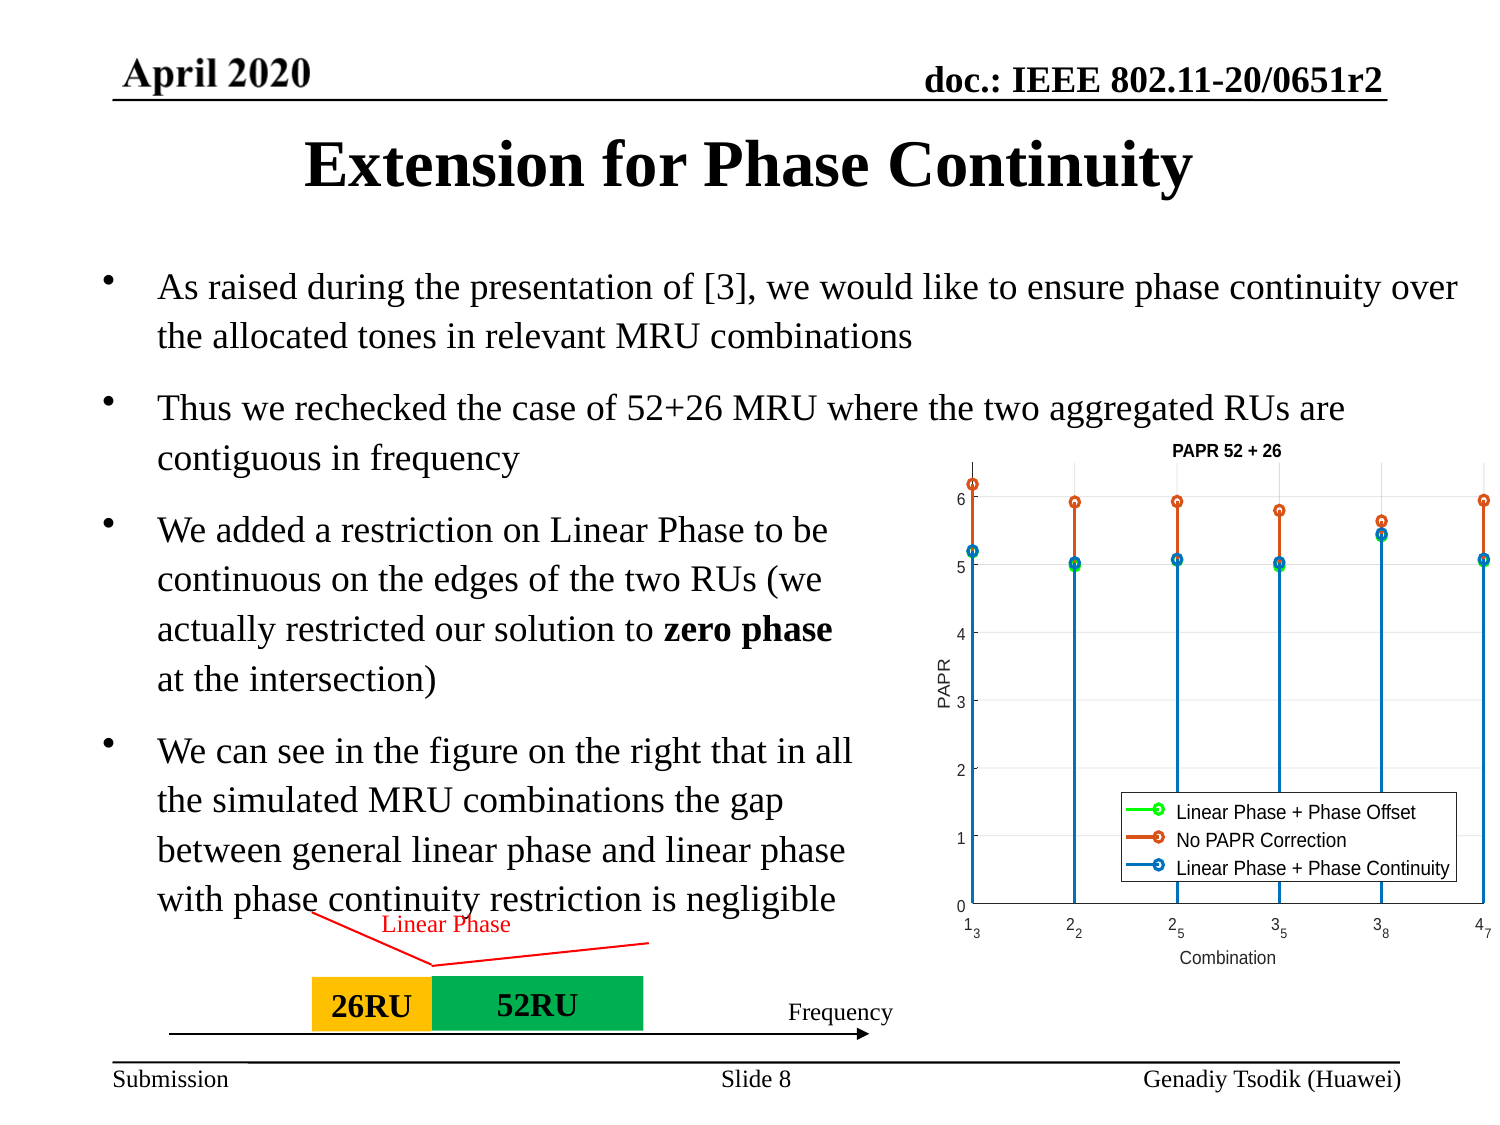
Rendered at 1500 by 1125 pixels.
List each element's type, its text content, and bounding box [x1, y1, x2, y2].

picture [886, 421, 1500, 966]
text_box 26RU [311, 976, 432, 1032]
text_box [311, 911, 432, 965]
text_box Linear Phase [366, 900, 527, 941]
text_box As raised during the presentation of [3], we would like to ensure phase continuity over the allocated tones in relevant MRU combinations Thus we rechecked the case of 52+26 MRU where the two aggregated RUs are contiguous in frequency We added a restriction on Linear Phase to be continuous on the edges of the two RUs (we actually restricted our solution to zero phase at the intersection) We can see in the figure on the right that in all the simulated MRU combinations the gap between general linear phase and linear phase with phase continuity restriction is negligible [87, 249, 1475, 1075]
text_box Frequency [773, 987, 909, 1033]
title Extension for Phase Continuity [112, 112, 1388, 224]
picture [96, 33, 363, 122]
footer Genadiy Tsodik (Huawei) [1139, 1075, 1402, 1093]
slide_number Slide 8 [712, 1075, 800, 1093]
text_box 52RU [431, 976, 644, 1031]
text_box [431, 942, 649, 967]
text_box [62, 224, 1450, 1050]
